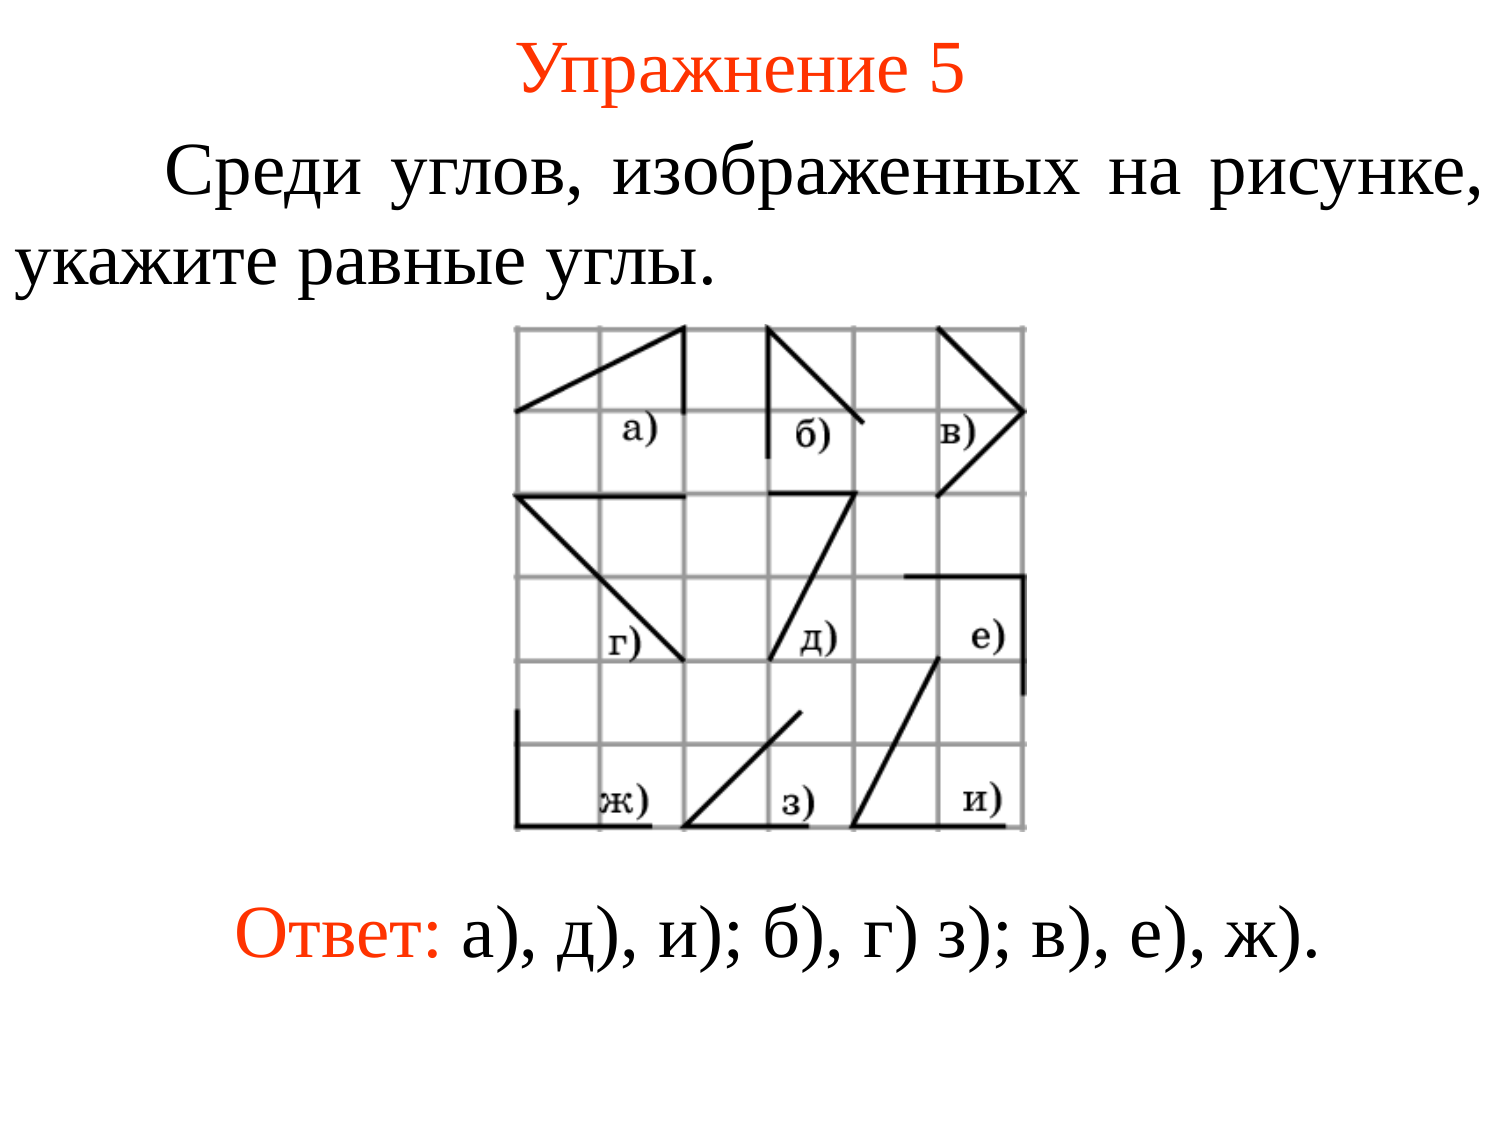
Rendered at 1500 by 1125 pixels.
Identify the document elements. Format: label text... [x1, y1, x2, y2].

title Упражнение 5 [112, 24, 1388, 100]
text_box Ответ: а), д), и); б), г) з); в), е), ж). [99, 874, 1475, 980]
picture [512, 324, 1027, 832]
text_box Среди углов, изображенных на рисунке, укажите равные углы. [0, 112, 1500, 308]
